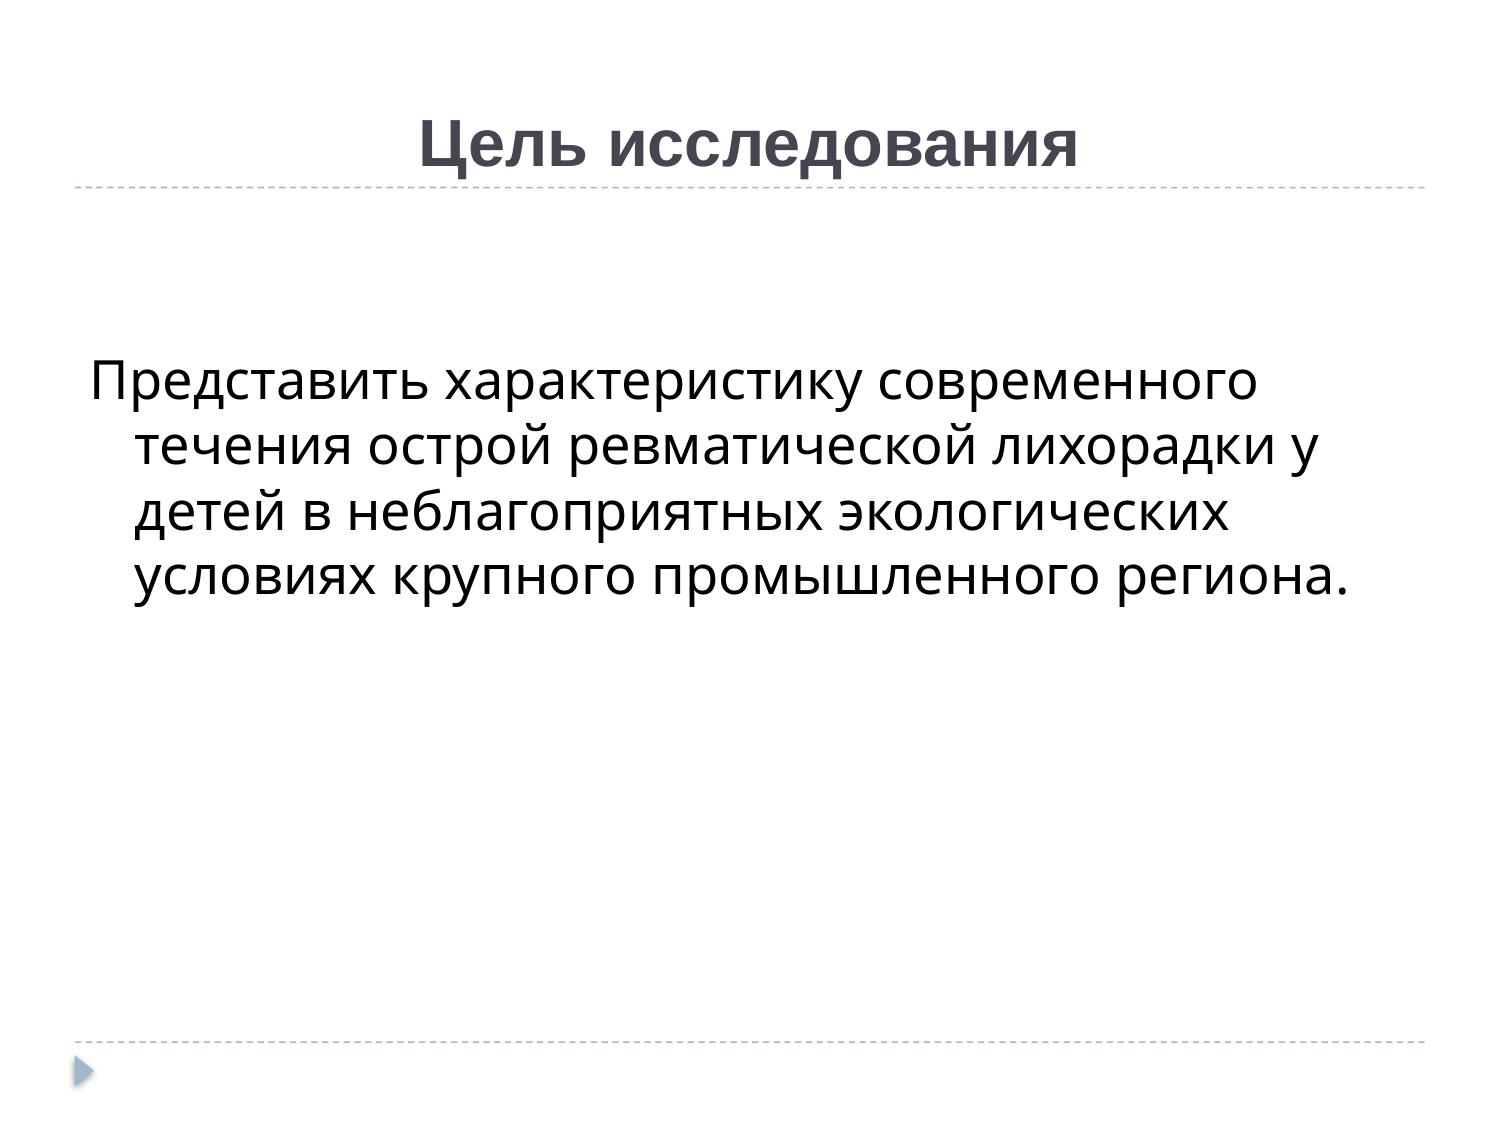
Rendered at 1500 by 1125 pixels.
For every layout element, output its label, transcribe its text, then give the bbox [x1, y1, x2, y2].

list Представить характеристику современного течения острой ревматической лихорадки у детей в неблагоприятных экологических условиях крупного промышленного региона. [75, 338, 1425, 1010]
title Цель исследования [75, 24, 1425, 188]
